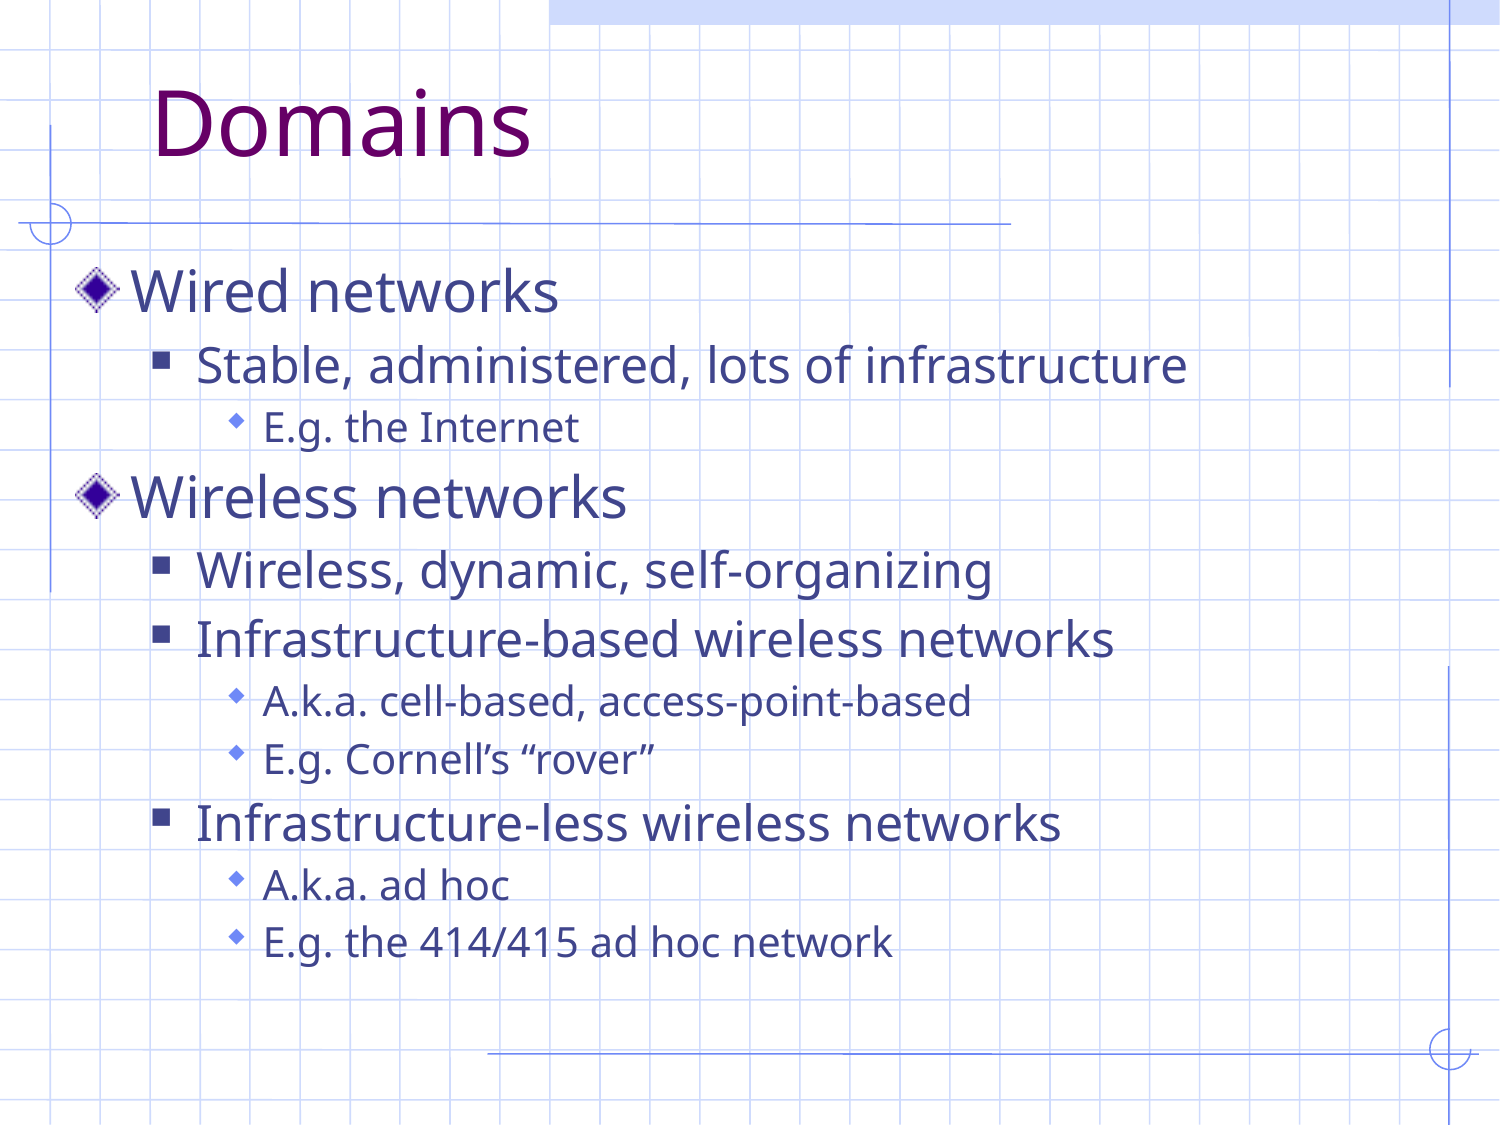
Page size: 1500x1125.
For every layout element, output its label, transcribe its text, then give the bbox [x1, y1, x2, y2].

title Domains [149, 0, 1425, 236]
list Wired networks Stable, administered, lots of infrastructure E.g. the Internet Wireless networks Wireless, dynamic, self-organizing Infrastructure-based wireless networks A.k.a. cell-based, access-point-based E.g. Cornell’s “rover” Infrastructure-less wireless networks A.k.a. ad hoc E.g. the 414/415 ad hoc network [74, 262, 1425, 1005]
picture [75, 473, 120, 519]
picture [75, 267, 120, 313]
